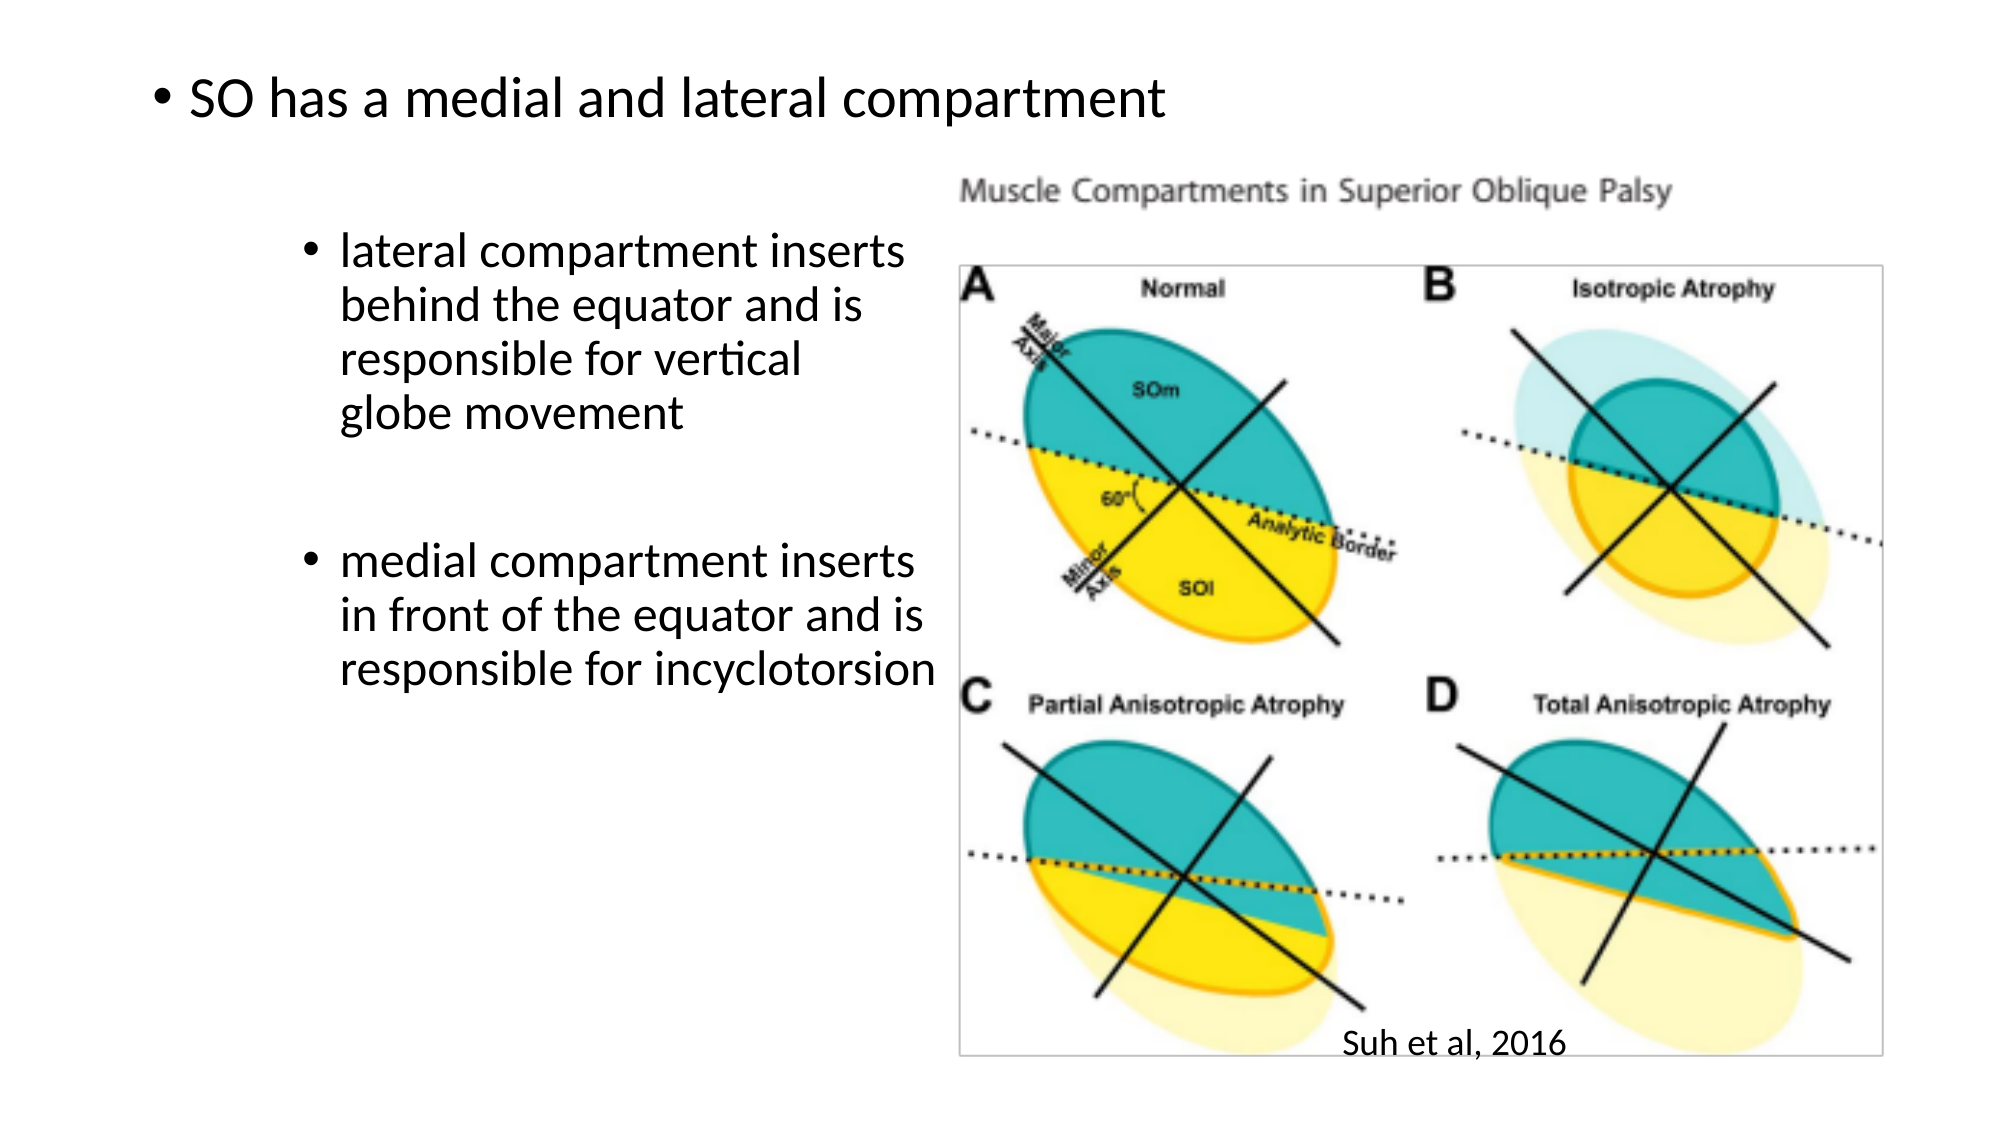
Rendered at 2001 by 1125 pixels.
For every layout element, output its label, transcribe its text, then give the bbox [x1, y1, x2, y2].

list SO has a medial and lateral compartment lateral compartment inserts behind the equator and is responsible for vertical globe movement medial compartment inserts in front of the equator and is responsible for incyclotorsion [137, 59, 1863, 1014]
picture [900, 168, 1895, 1071]
